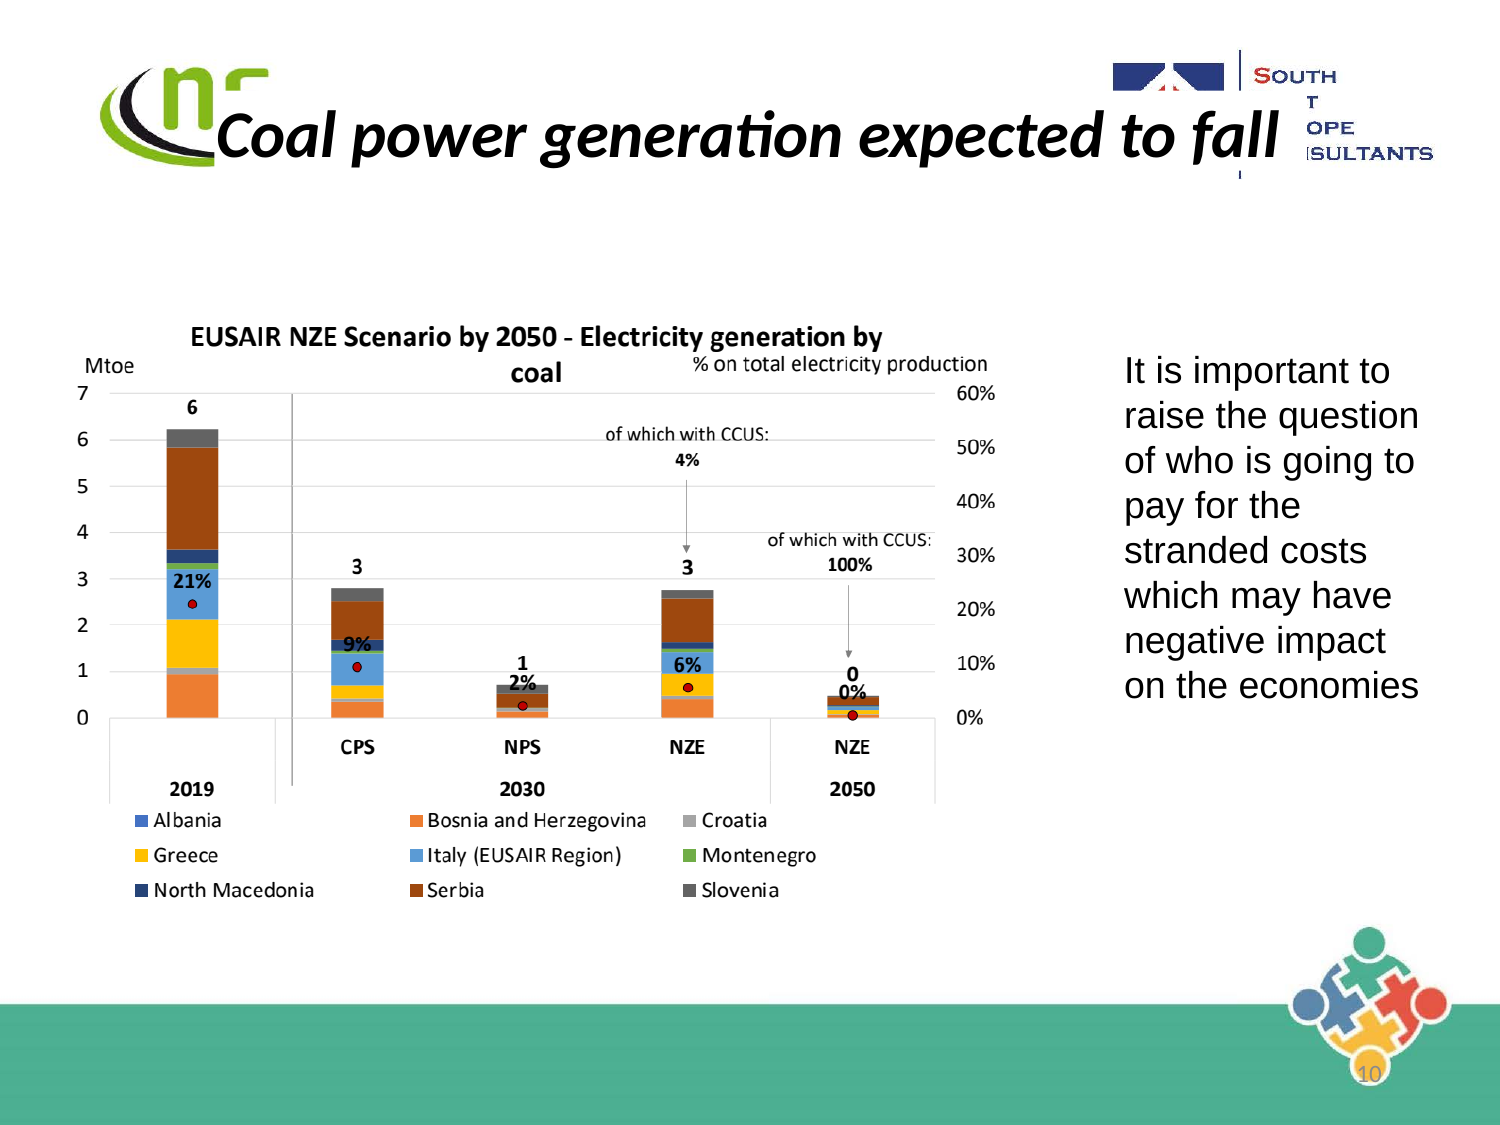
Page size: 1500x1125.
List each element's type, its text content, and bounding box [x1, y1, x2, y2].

picture [0, 0, 1500, 1125]
text_box Coal power generation expected to fall [214, 90, 1307, 171]
text_box It is important to raise the question of who is going to pay for the stranded costs which may have negative impact on the economies [1109, 338, 1447, 714]
slide_number 10 [1059, 1042, 1397, 1103]
